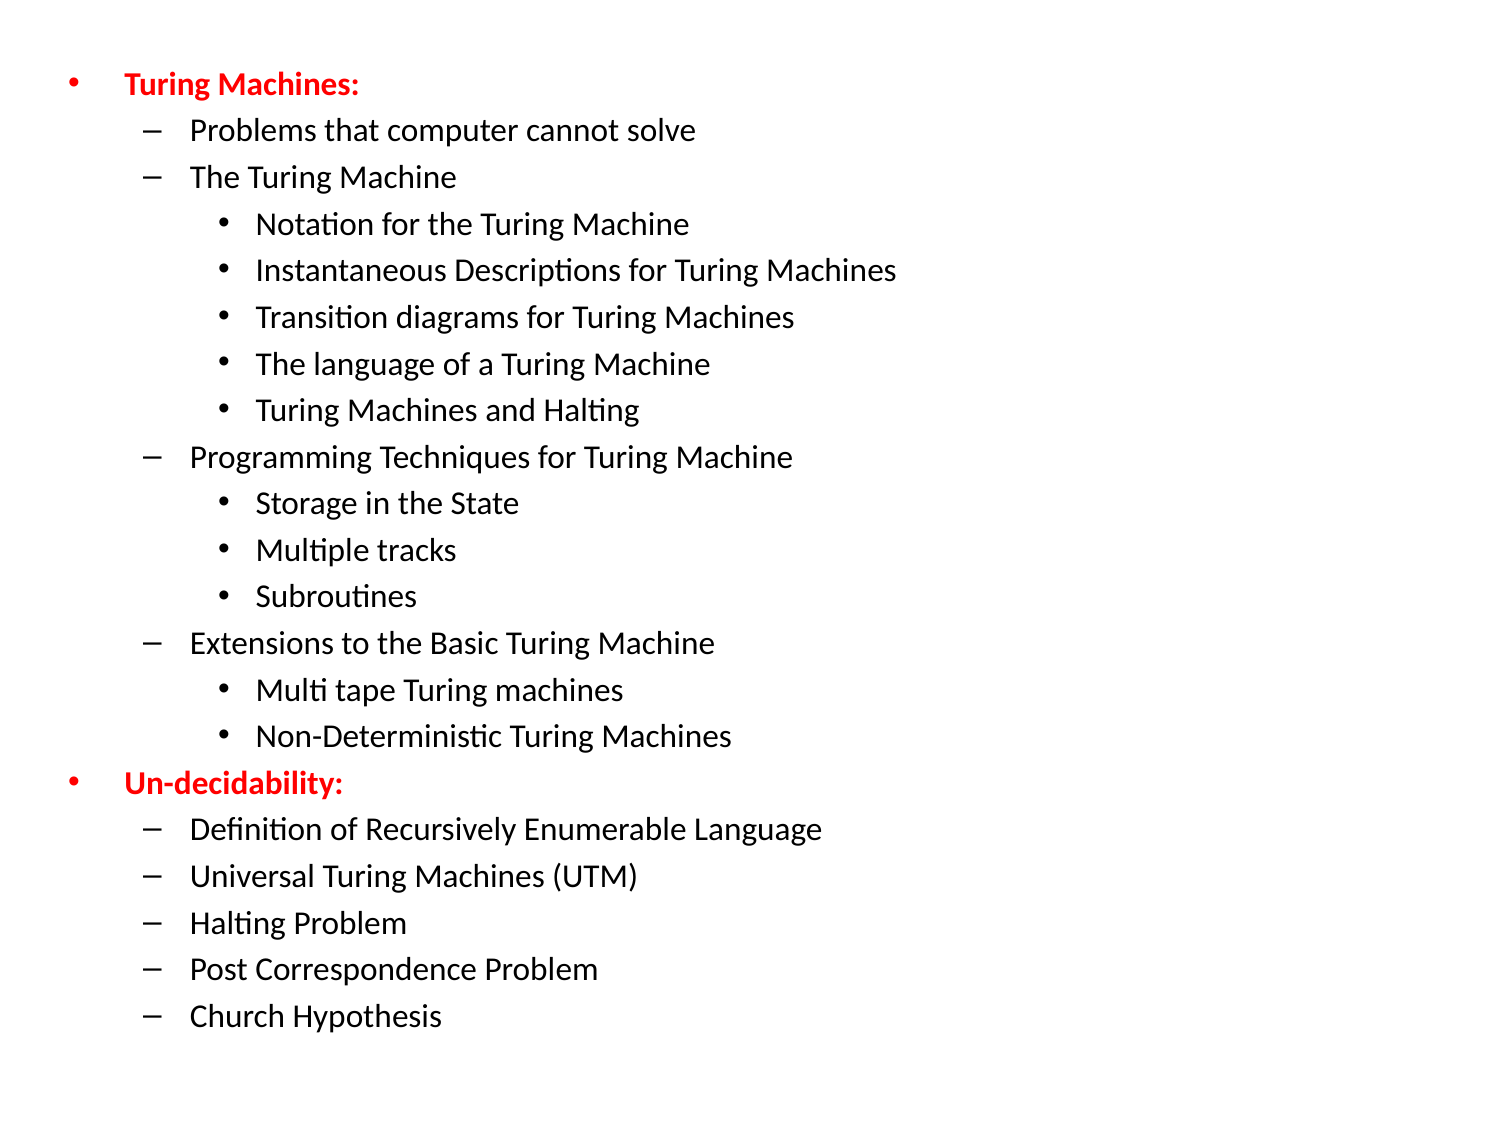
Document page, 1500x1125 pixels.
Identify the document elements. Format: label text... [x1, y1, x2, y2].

list Turing Machines: Problems that computer cannot solve The Turing Machine Notation for the Turing Machine Instantaneous Descriptions for Turing Machines Transition diagrams for Turing Machines The language of a Turing Machine Turing Machines and Halting Programming Techniques for Turing Machine Storage in the State Multiple tracks Subroutines Extensions to the Basic Turing Machine Multi tape Turing machines Non-Deterministic Turing Machines Un-decidability: Definition of Recursively Enumerable Language Universal Turing Machines (UTM) Halting Problem Post Correspondence Problem Church Hypothesis [53, 54, 1425, 1005]
